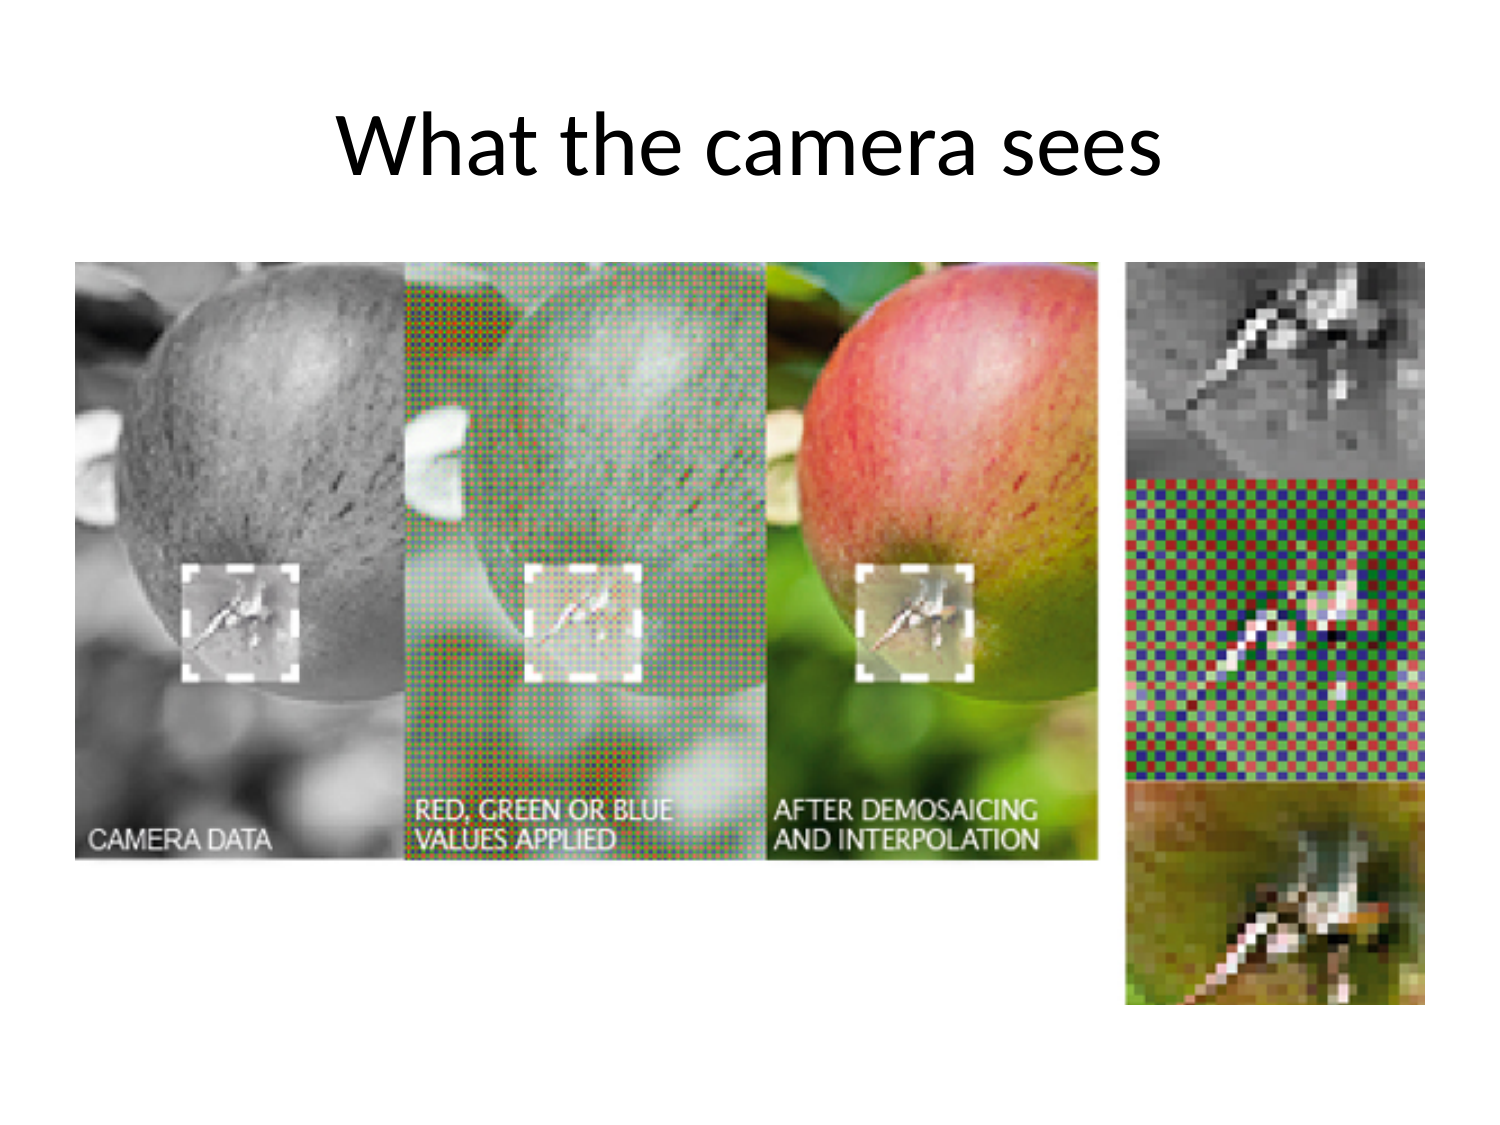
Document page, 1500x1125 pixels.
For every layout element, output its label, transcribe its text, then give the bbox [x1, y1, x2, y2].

title What the camera sees [75, 45, 1425, 233]
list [74, 262, 1426, 1006]
